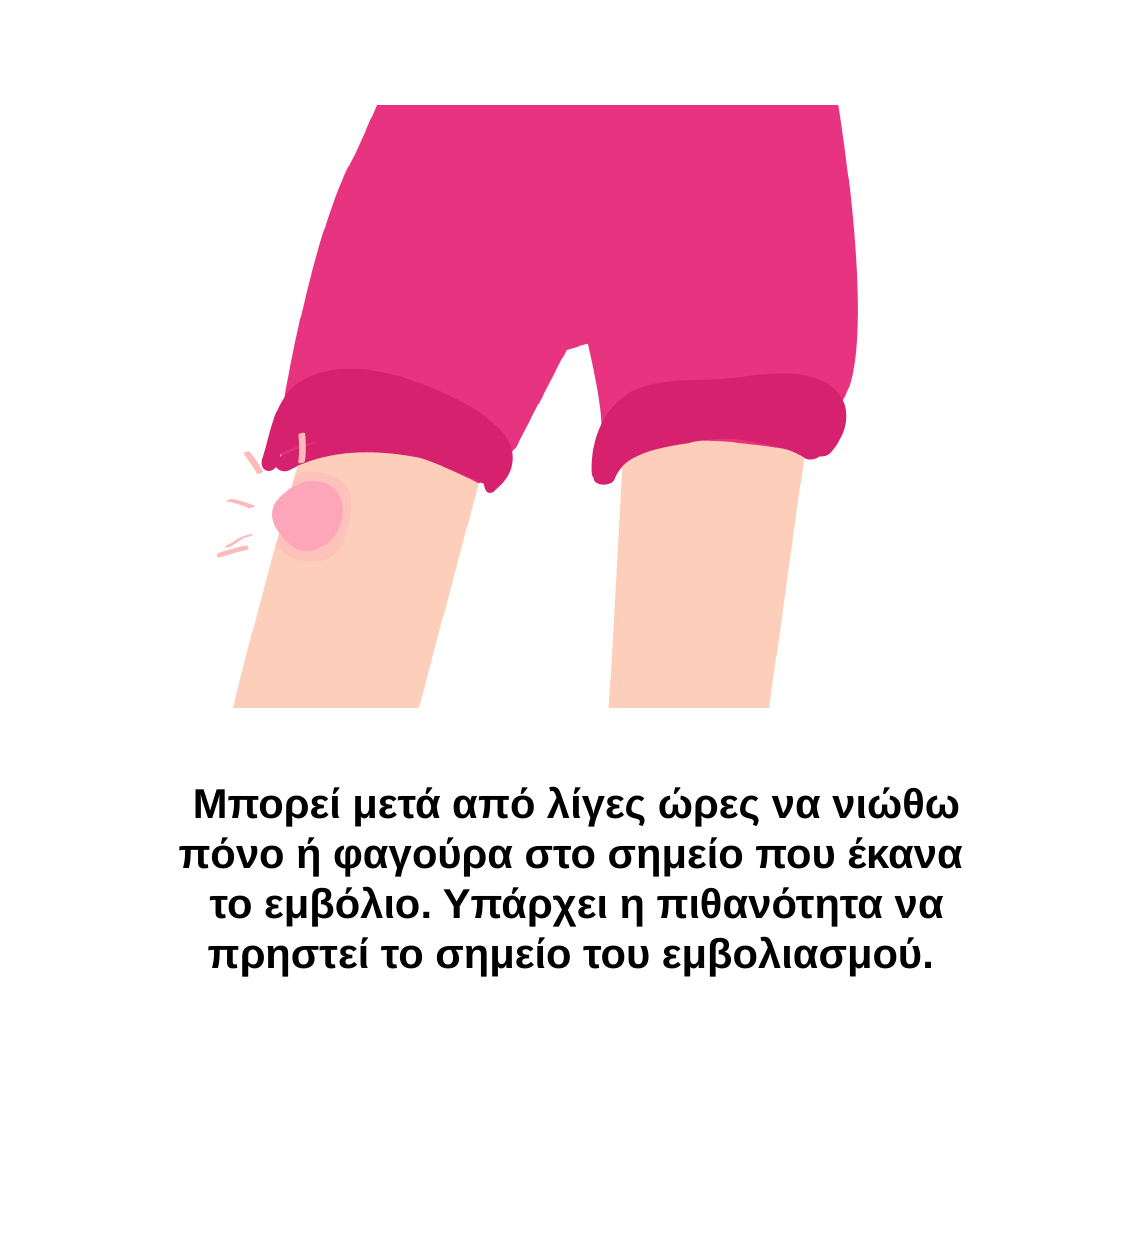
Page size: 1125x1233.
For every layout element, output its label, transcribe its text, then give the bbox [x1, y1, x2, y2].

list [110, 105, 1015, 708]
list Μπορεί μετά από λίγες ώρες να νιώθω πόνο ή φαγούρα στο σημείο που έκανα το εμβόλιο. Υπάρχει η πιθανότητα να πρηστεί το σημείο του εμβολιασμού. [109, 769, 1016, 1116]
